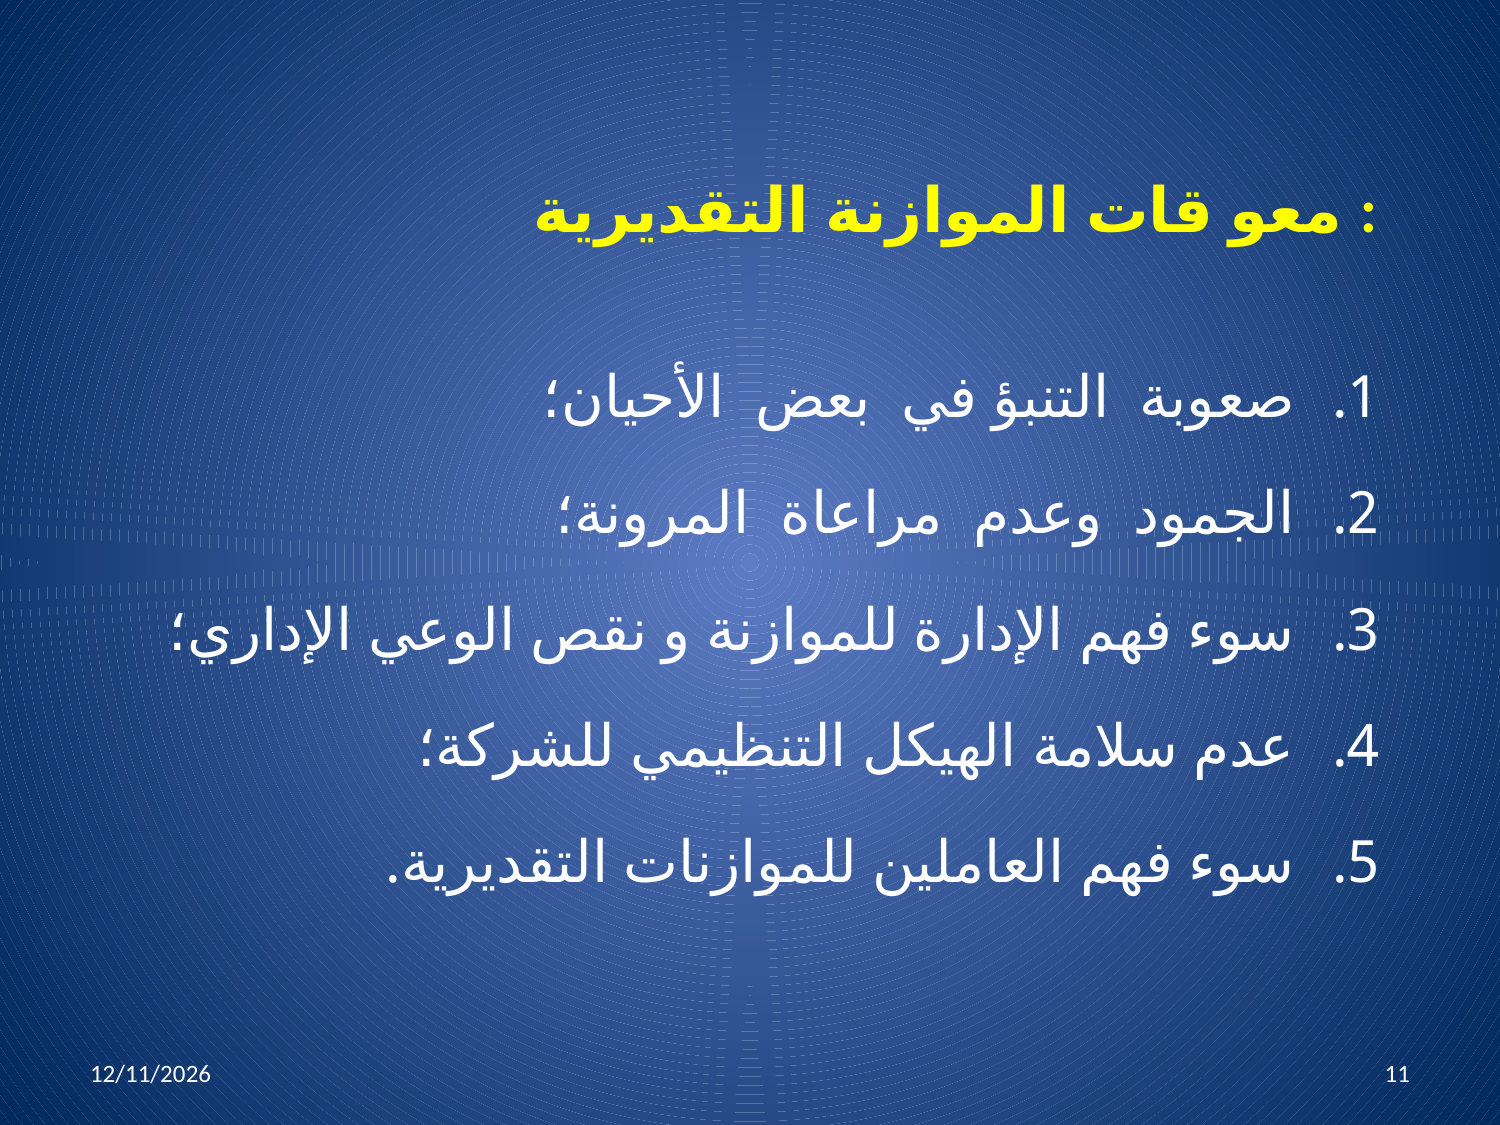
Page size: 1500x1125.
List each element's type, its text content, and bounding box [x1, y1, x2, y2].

title معو قات الموازنة التقديرية : [117, 86, 1393, 316]
slide_number 11 [1074, 1042, 1425, 1103]
subtitle صعوبة التنبؤ في بعض الأحيان؛ الجمود وعدم مراعاة المرونة؛ سوء فهم الإدارة للموازنة و نقص الوعي الإداري؛ عدم سلامة الهيكل التنظيمي للشركة؛ سوء فهم العاملين للموازنات التقديرية. [105, 316, 1395, 973]
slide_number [75, 1042, 425, 1103]
